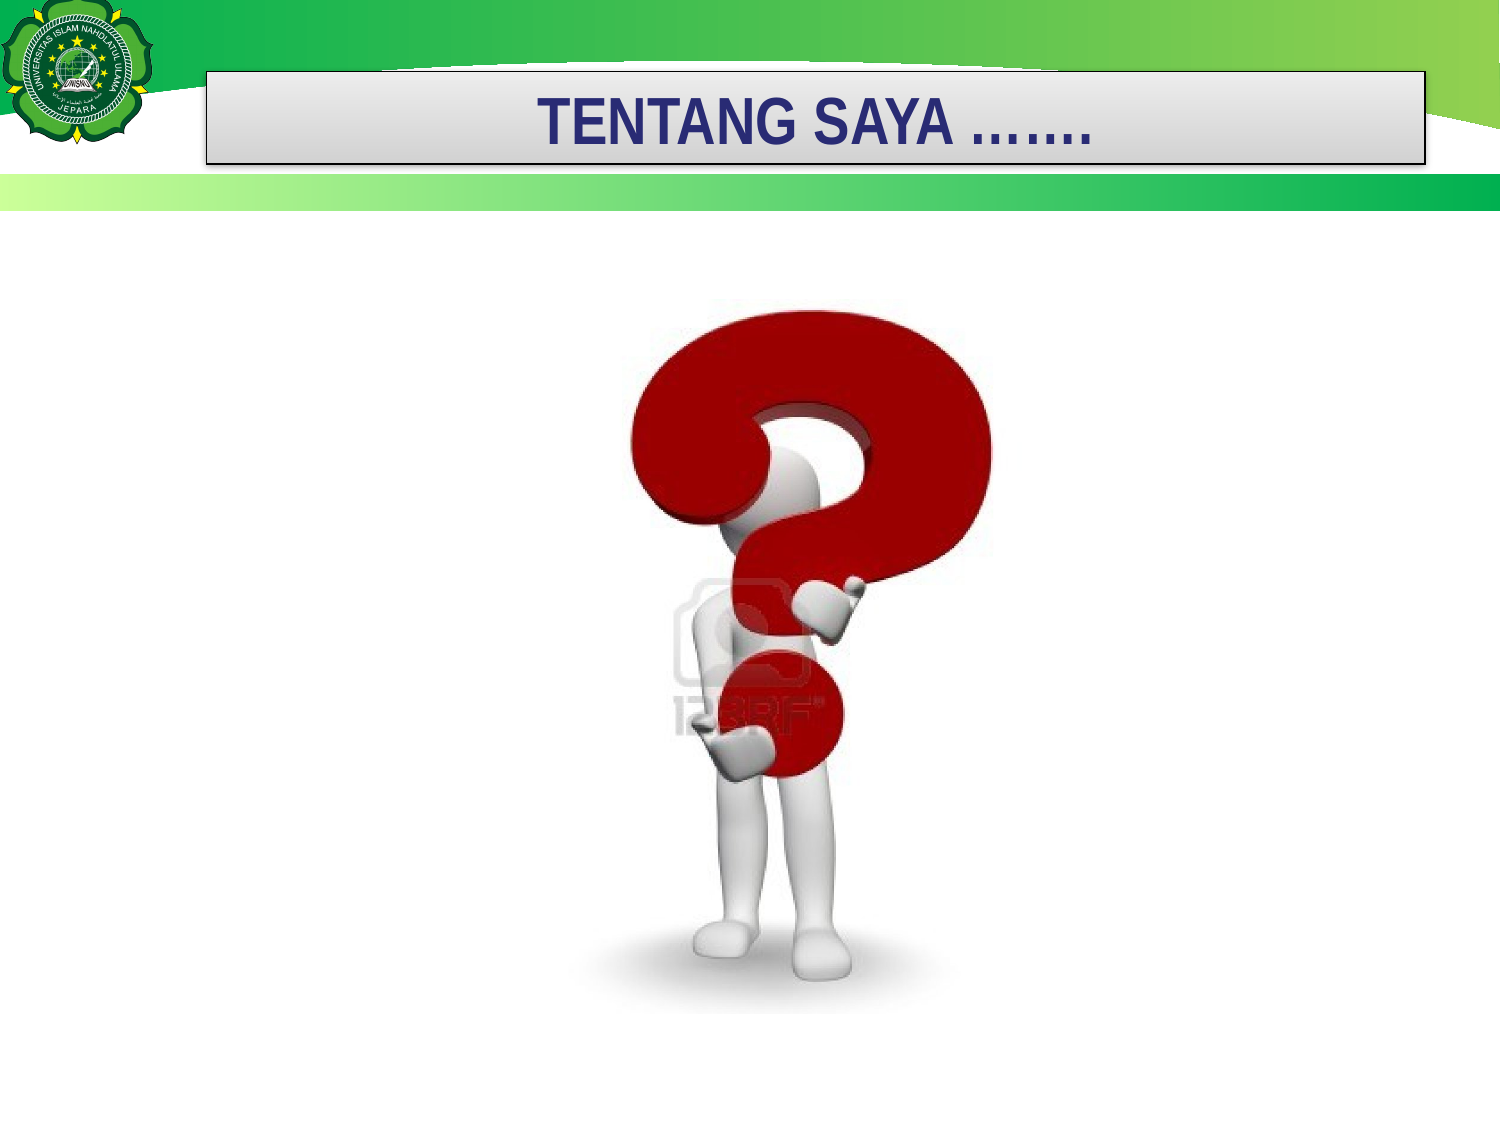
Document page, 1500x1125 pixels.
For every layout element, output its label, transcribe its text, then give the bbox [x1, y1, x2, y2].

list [392, 299, 1108, 1014]
title TENTANG SAYA ……. [206, 71, 1426, 165]
picture [0, 0, 154, 145]
